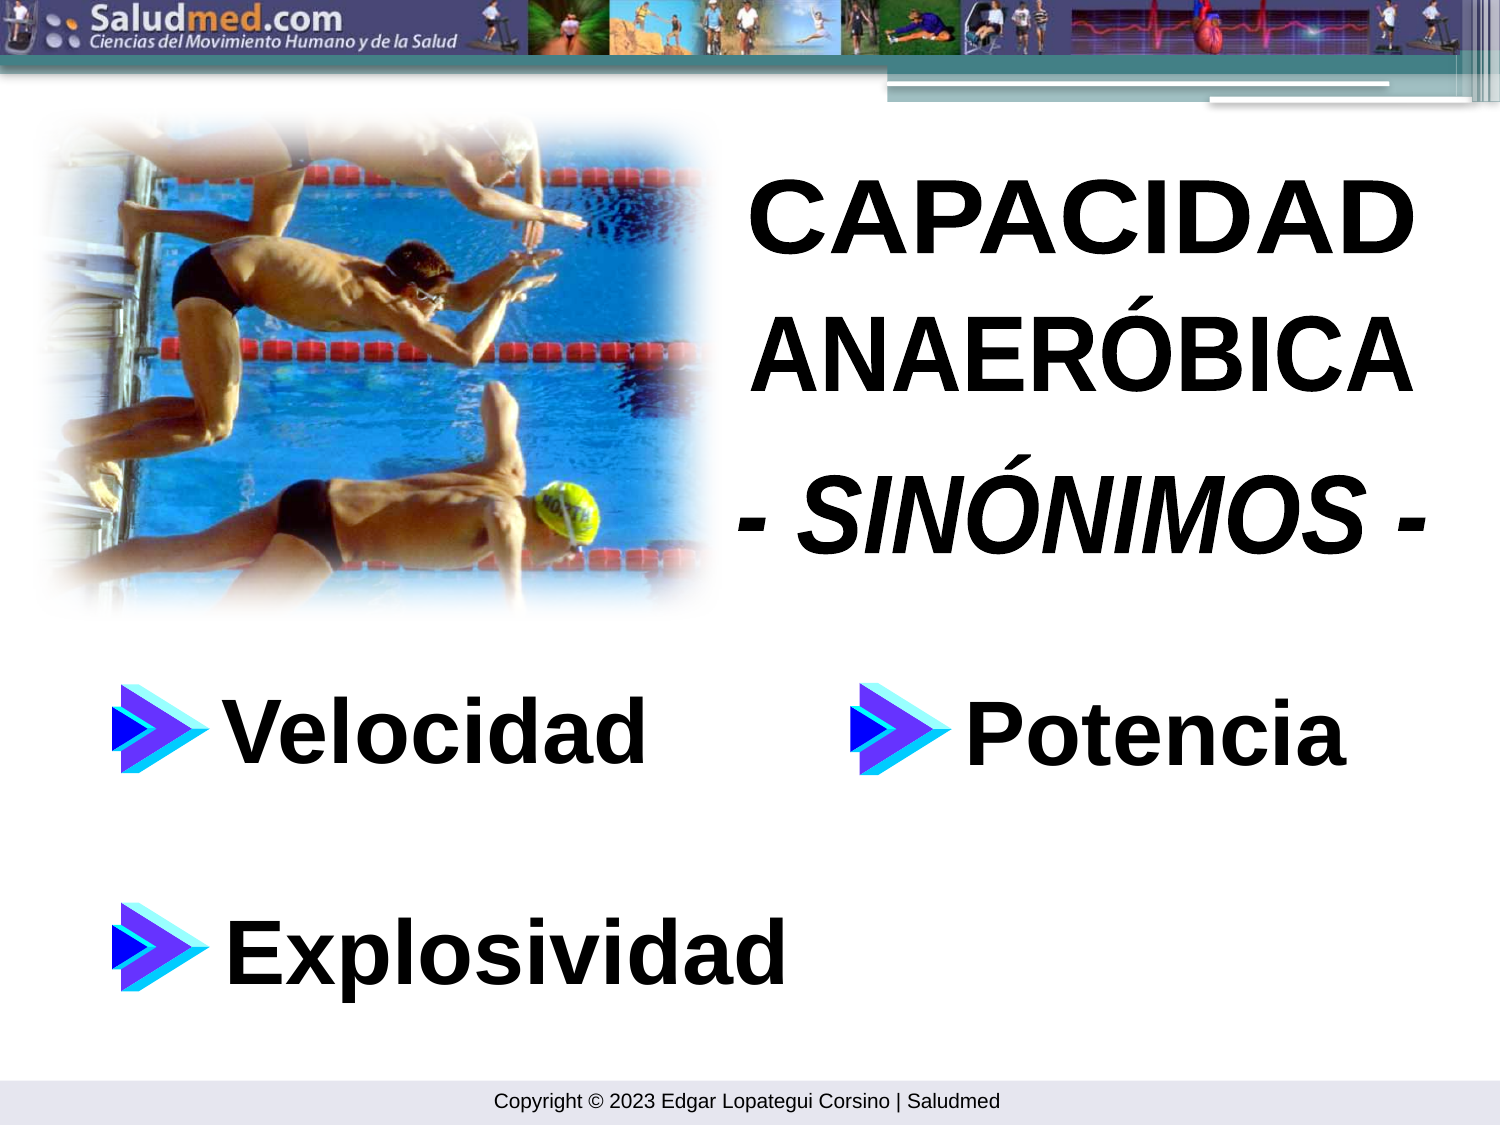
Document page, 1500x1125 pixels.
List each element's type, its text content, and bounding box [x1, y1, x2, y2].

picture [30, 106, 723, 623]
text_box Potencia [950, 696, 1363, 788]
text_box Explosividad [209, 885, 806, 1010]
text_box Velocidad [206, 664, 665, 790]
picture [111, 902, 210, 992]
picture [0, 0, 1460, 55]
picture [850, 682, 953, 776]
picture [111, 684, 210, 774]
